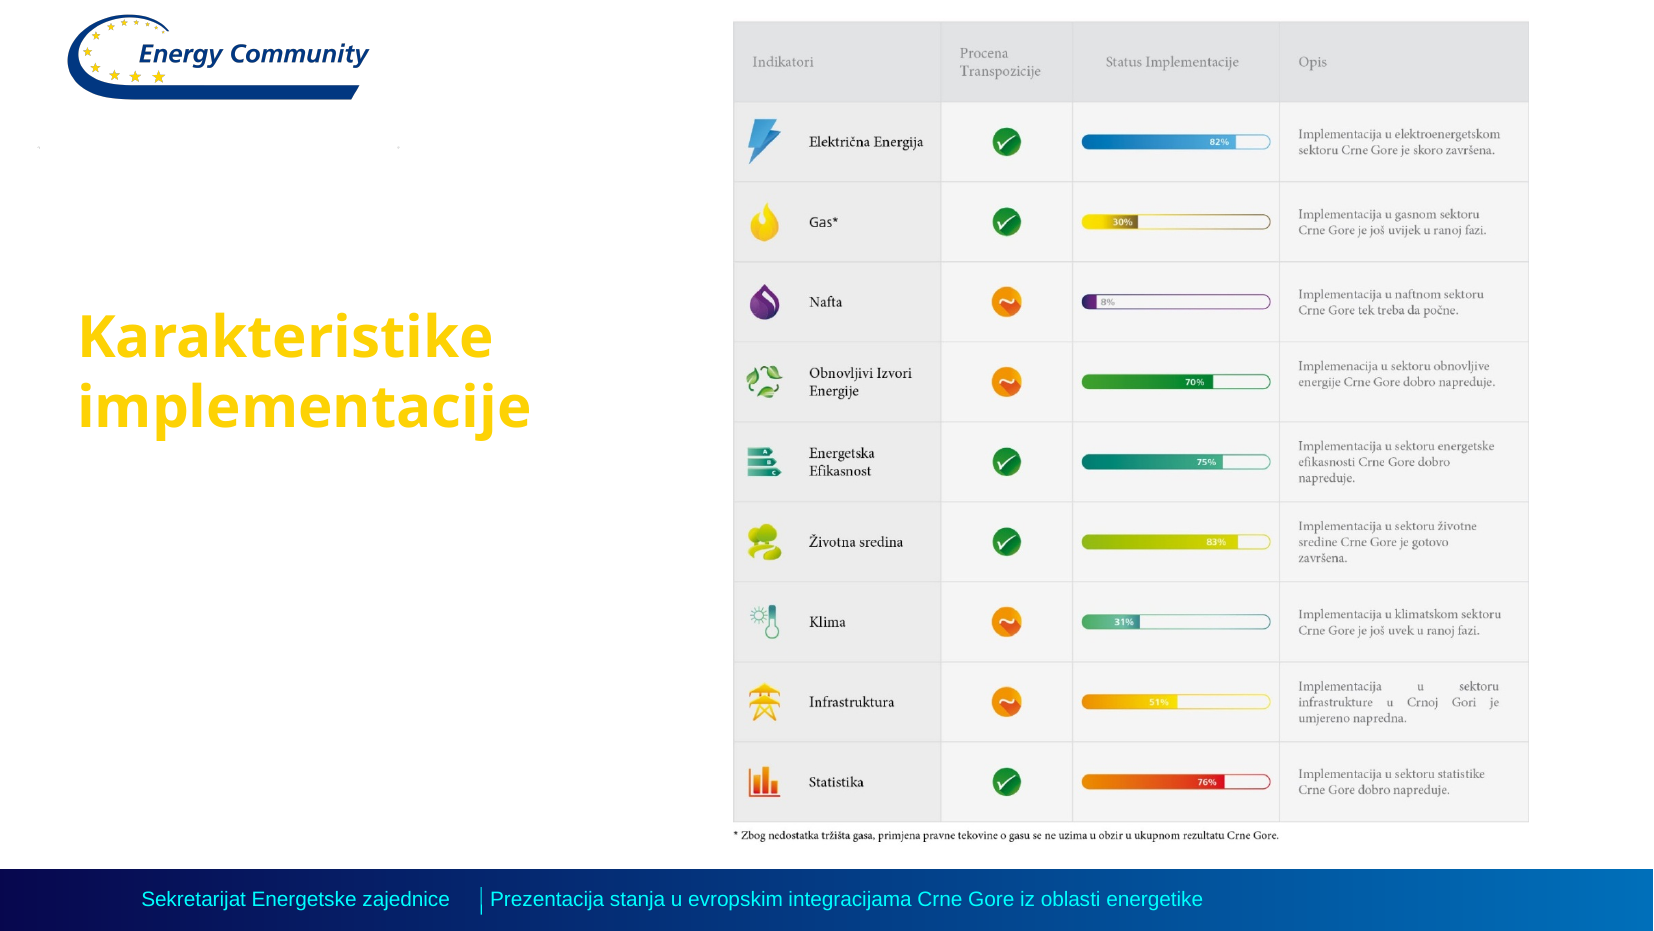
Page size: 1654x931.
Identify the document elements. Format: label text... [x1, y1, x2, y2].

picture [0, 0, 1653, 853]
picture [0, 869, 1654, 931]
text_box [126, 877, 1256, 915]
text_box Karakteristike implementacijeS [62, 291, 728, 446]
